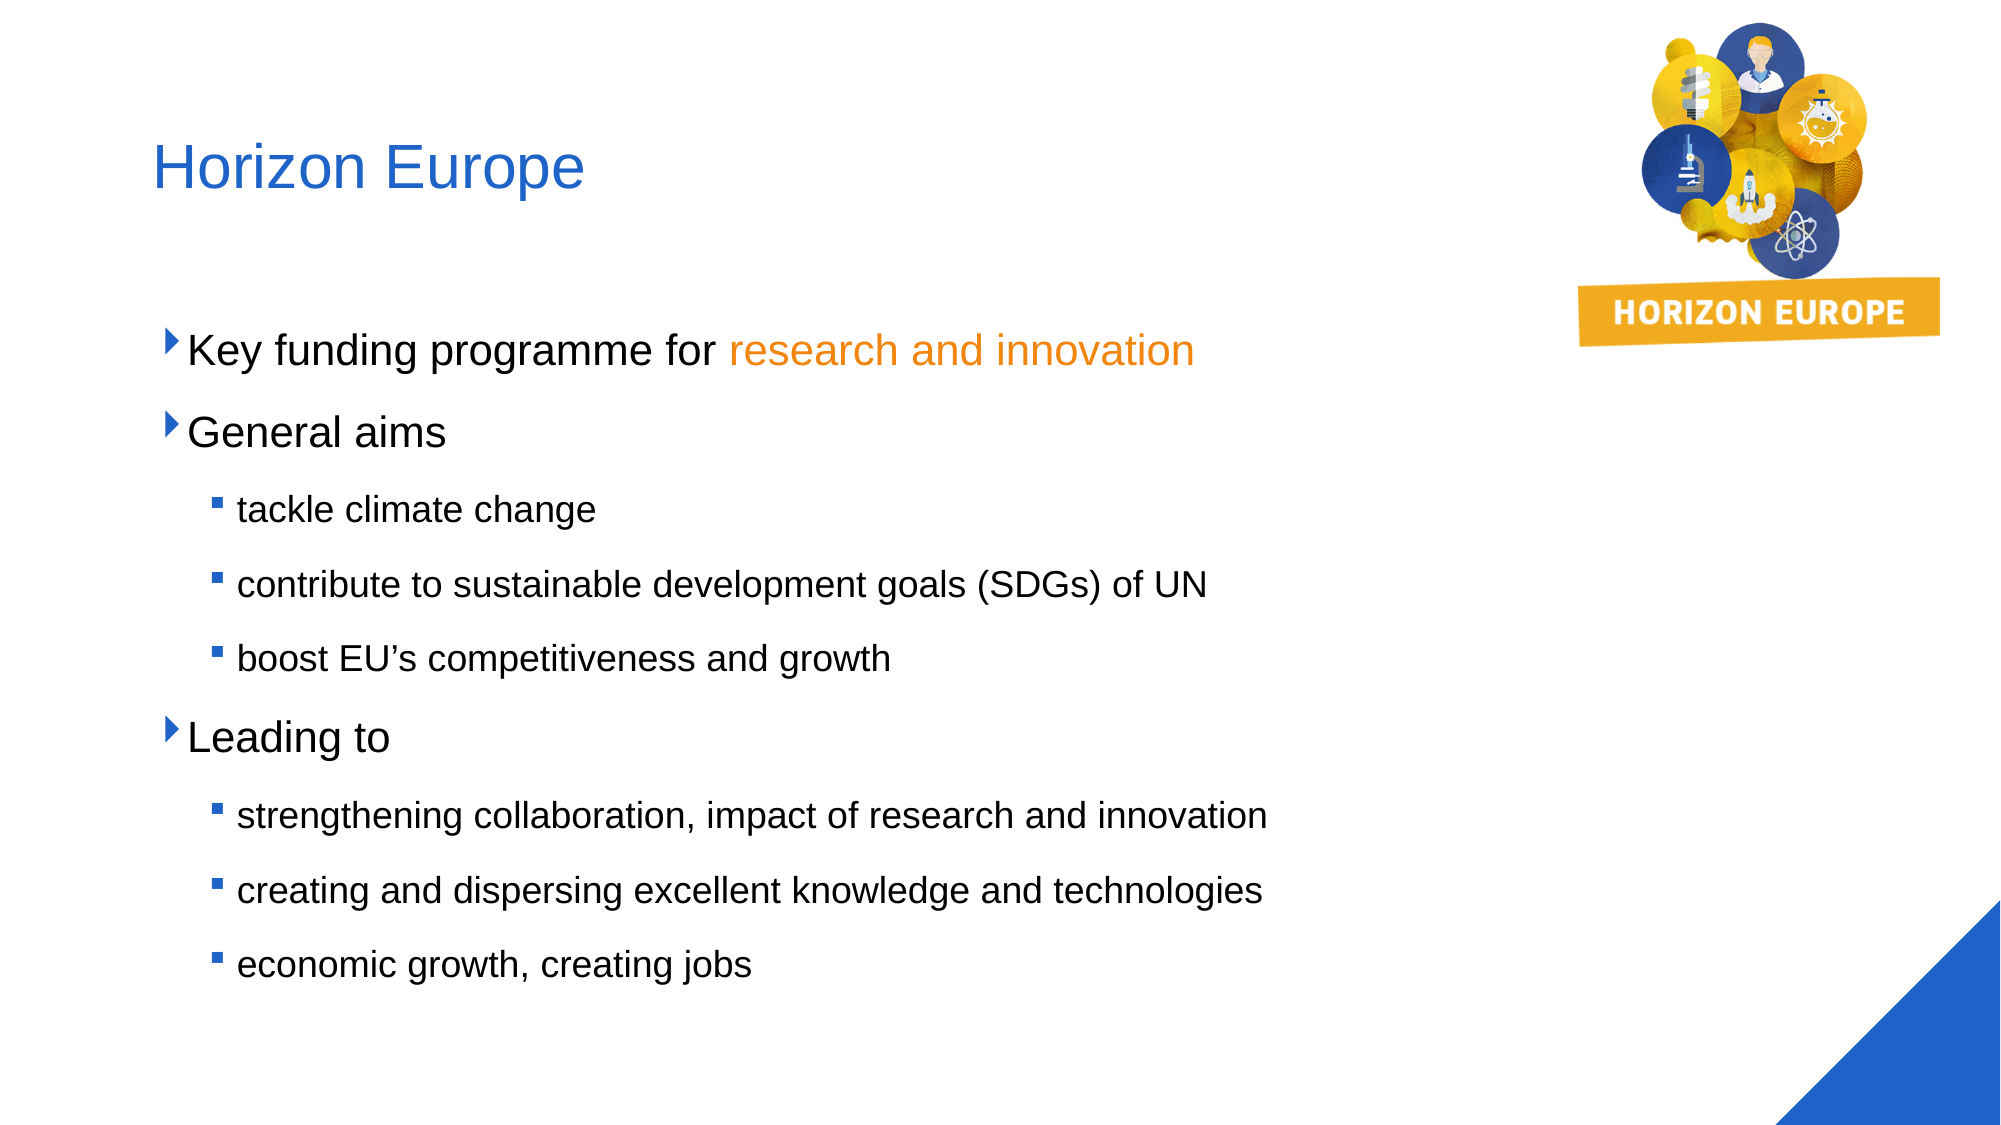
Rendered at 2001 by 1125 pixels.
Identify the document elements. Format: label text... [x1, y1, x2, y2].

list Key funding programme for research and innovation General aims tackle climate change contribute to sustainable development goals (SDGs) of UN boost EU’s competitiveness and growth Leading to strengthening collaboration, impact of research and innovation creating and dispersing excellent knowledge and technologies economic growth, creating jobs [137, 299, 1863, 1014]
title Horizon Europe [137, 59, 1459, 278]
picture [1459, 0, 1998, 373]
